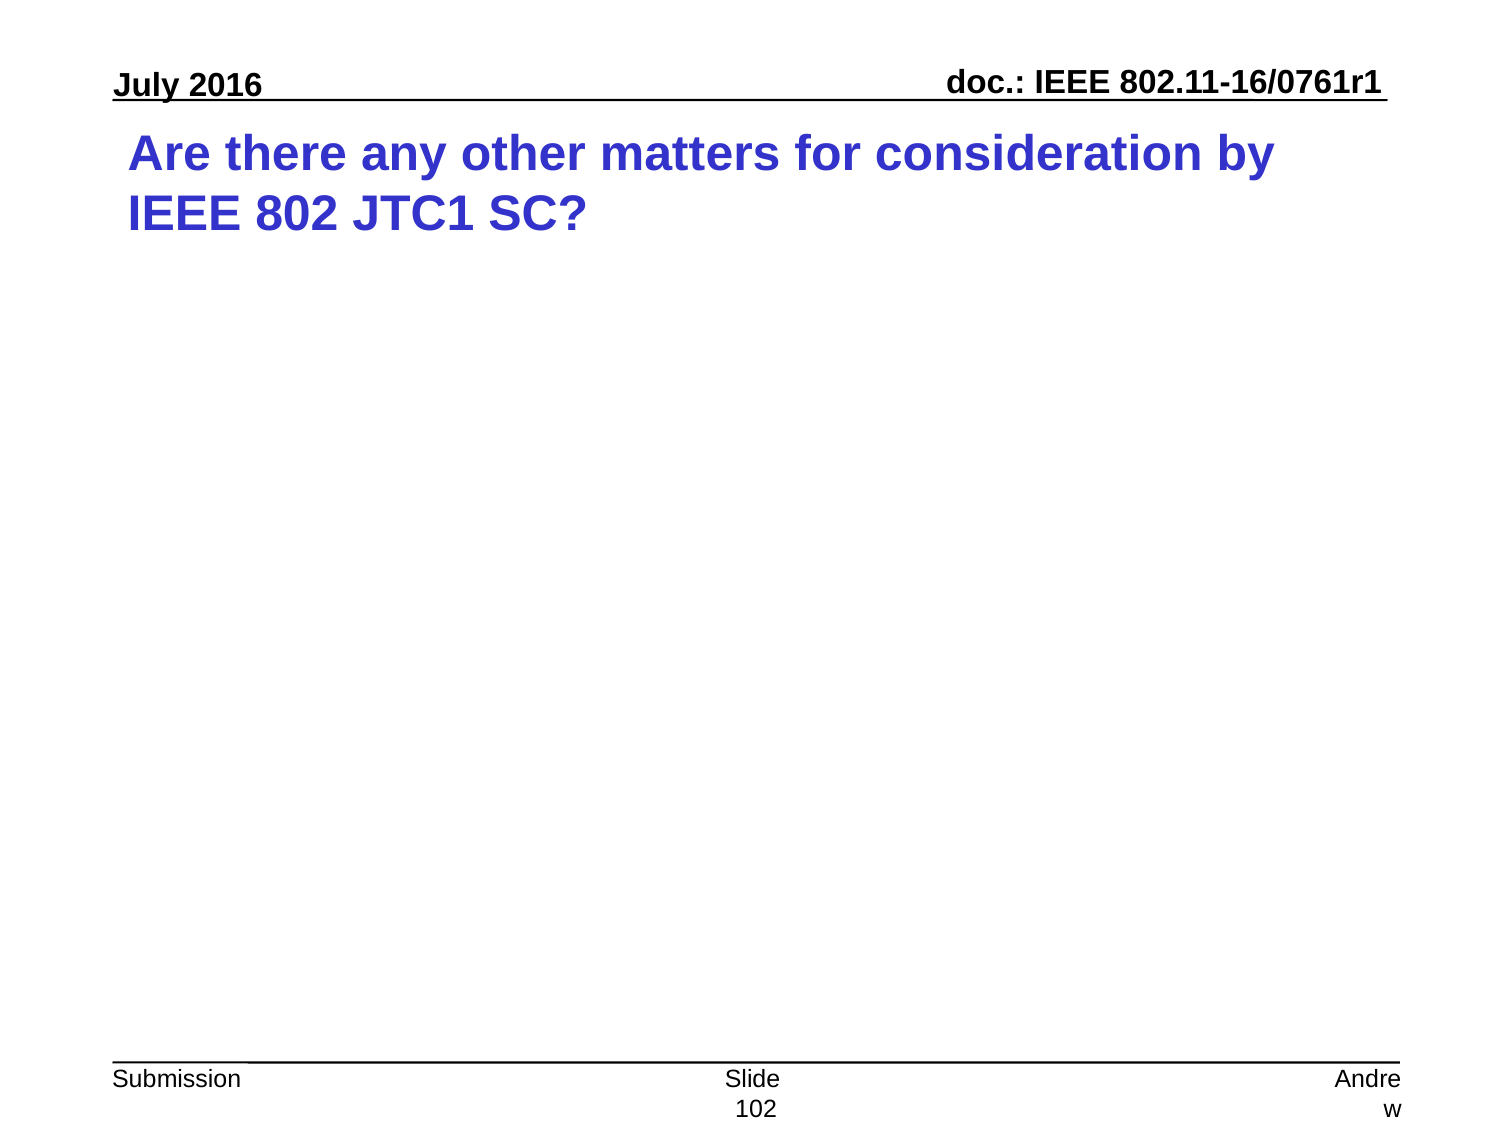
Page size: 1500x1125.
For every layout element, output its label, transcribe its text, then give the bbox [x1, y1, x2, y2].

title Are there any other matters for consideration by IEEE 802 JTC1 SC? [112, 112, 1388, 288]
slide_number Slide 102 [709, 1061, 803, 1093]
footer Andrew Myles, Cisco [1320, 1061, 1402, 1093]
